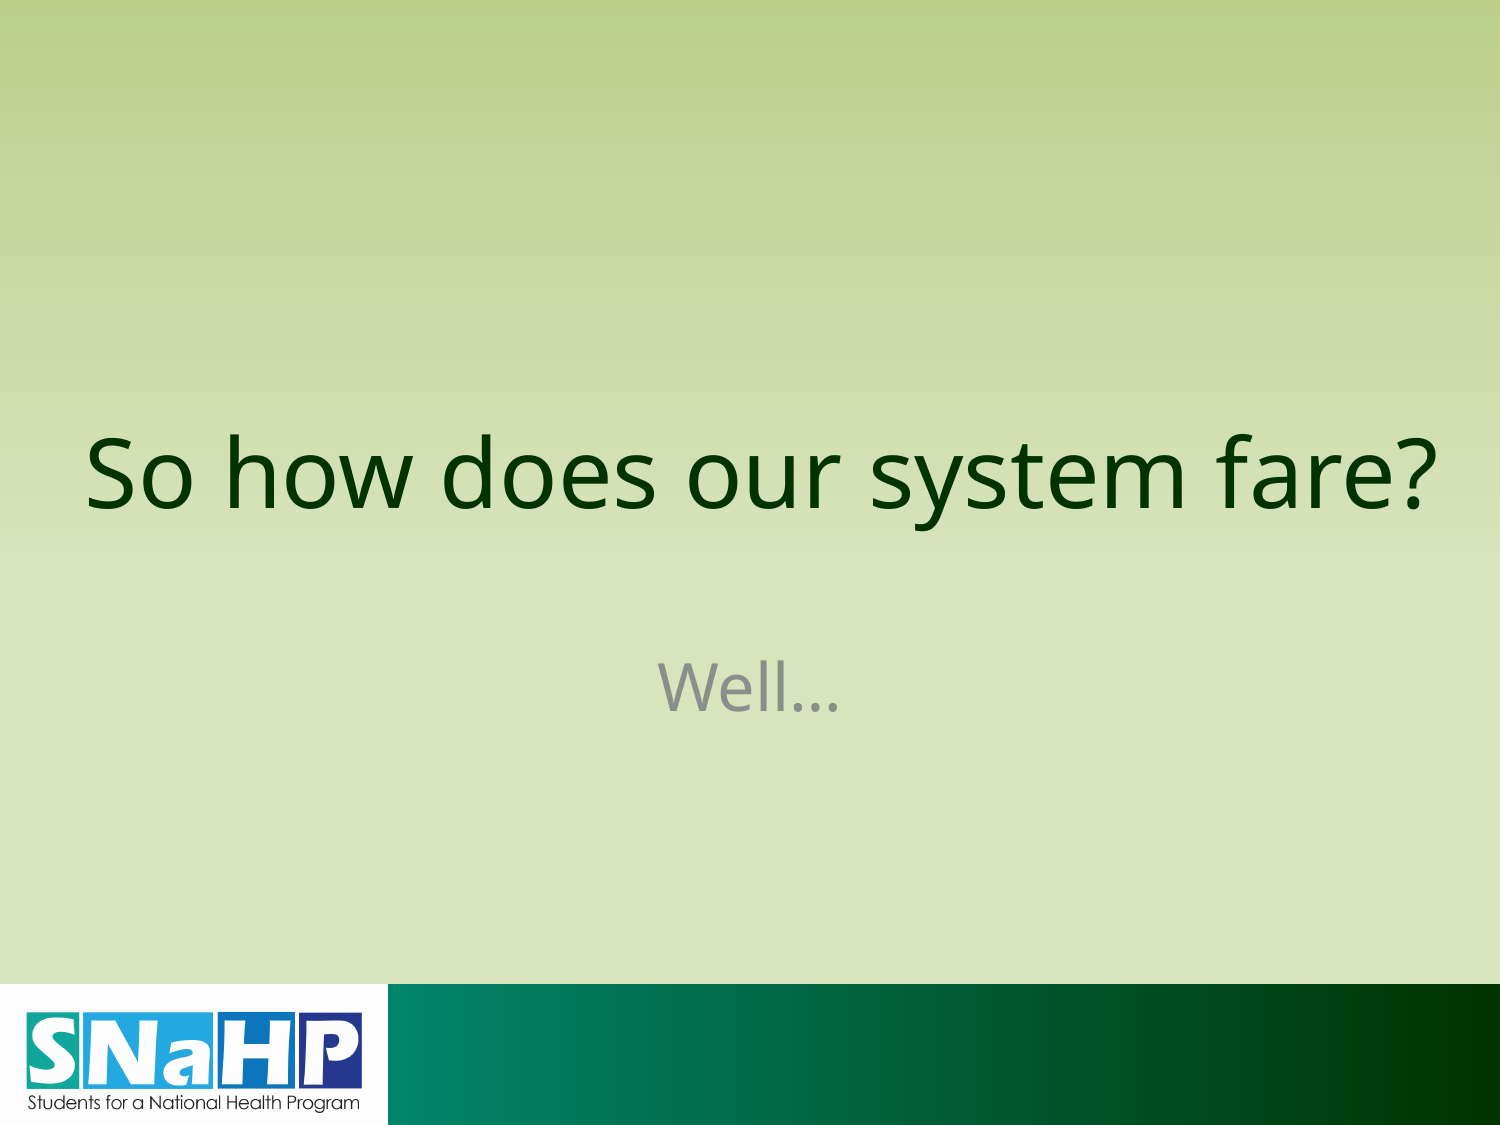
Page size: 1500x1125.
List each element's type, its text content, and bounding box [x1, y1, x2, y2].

title So how does our system fare? [62, 349, 1464, 591]
subtitle Well… [225, 637, 1275, 925]
chart [1166, 984, 1171, 1125]
picture [0, 984, 388, 1125]
